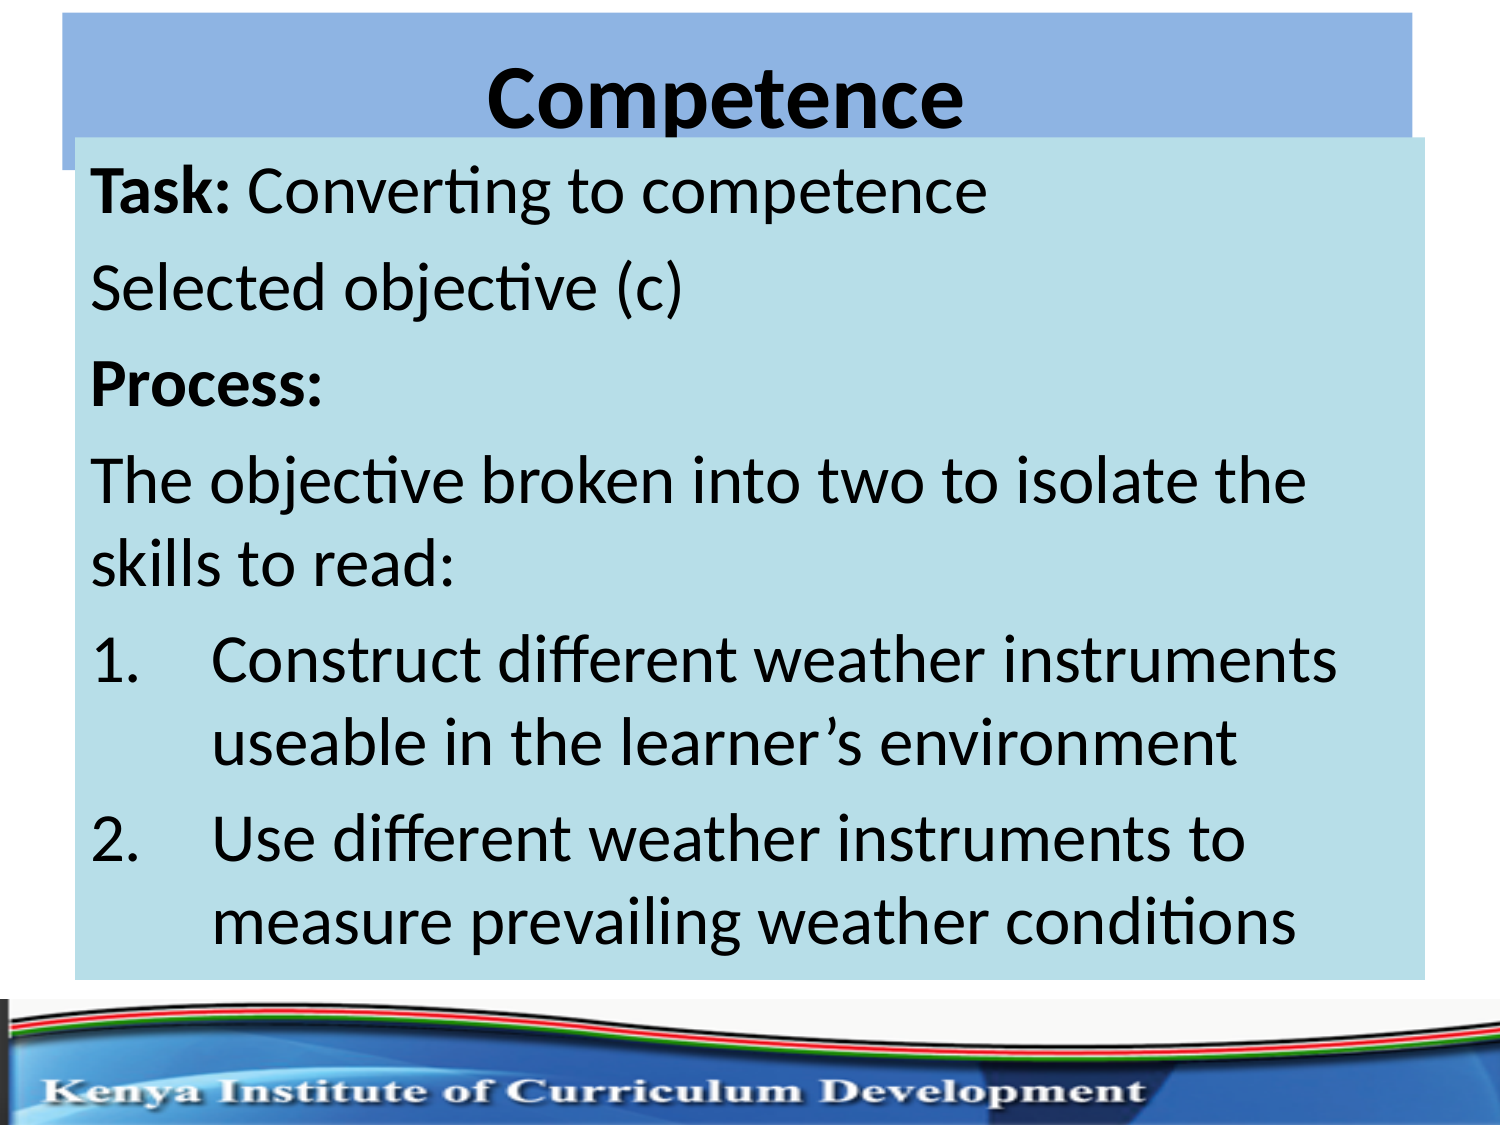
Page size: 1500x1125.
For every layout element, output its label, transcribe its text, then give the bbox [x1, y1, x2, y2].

title Competence [62, 12, 1413, 171]
list Task: Converting to competence Selected objective (c) Process: The objective broken into two to isolate the skills to read: Construct different weather instruments useable in the learner’s environment Use different weather instruments to measure prevailing weather conditions [75, 137, 1425, 980]
picture [0, 999, 1500, 1125]
